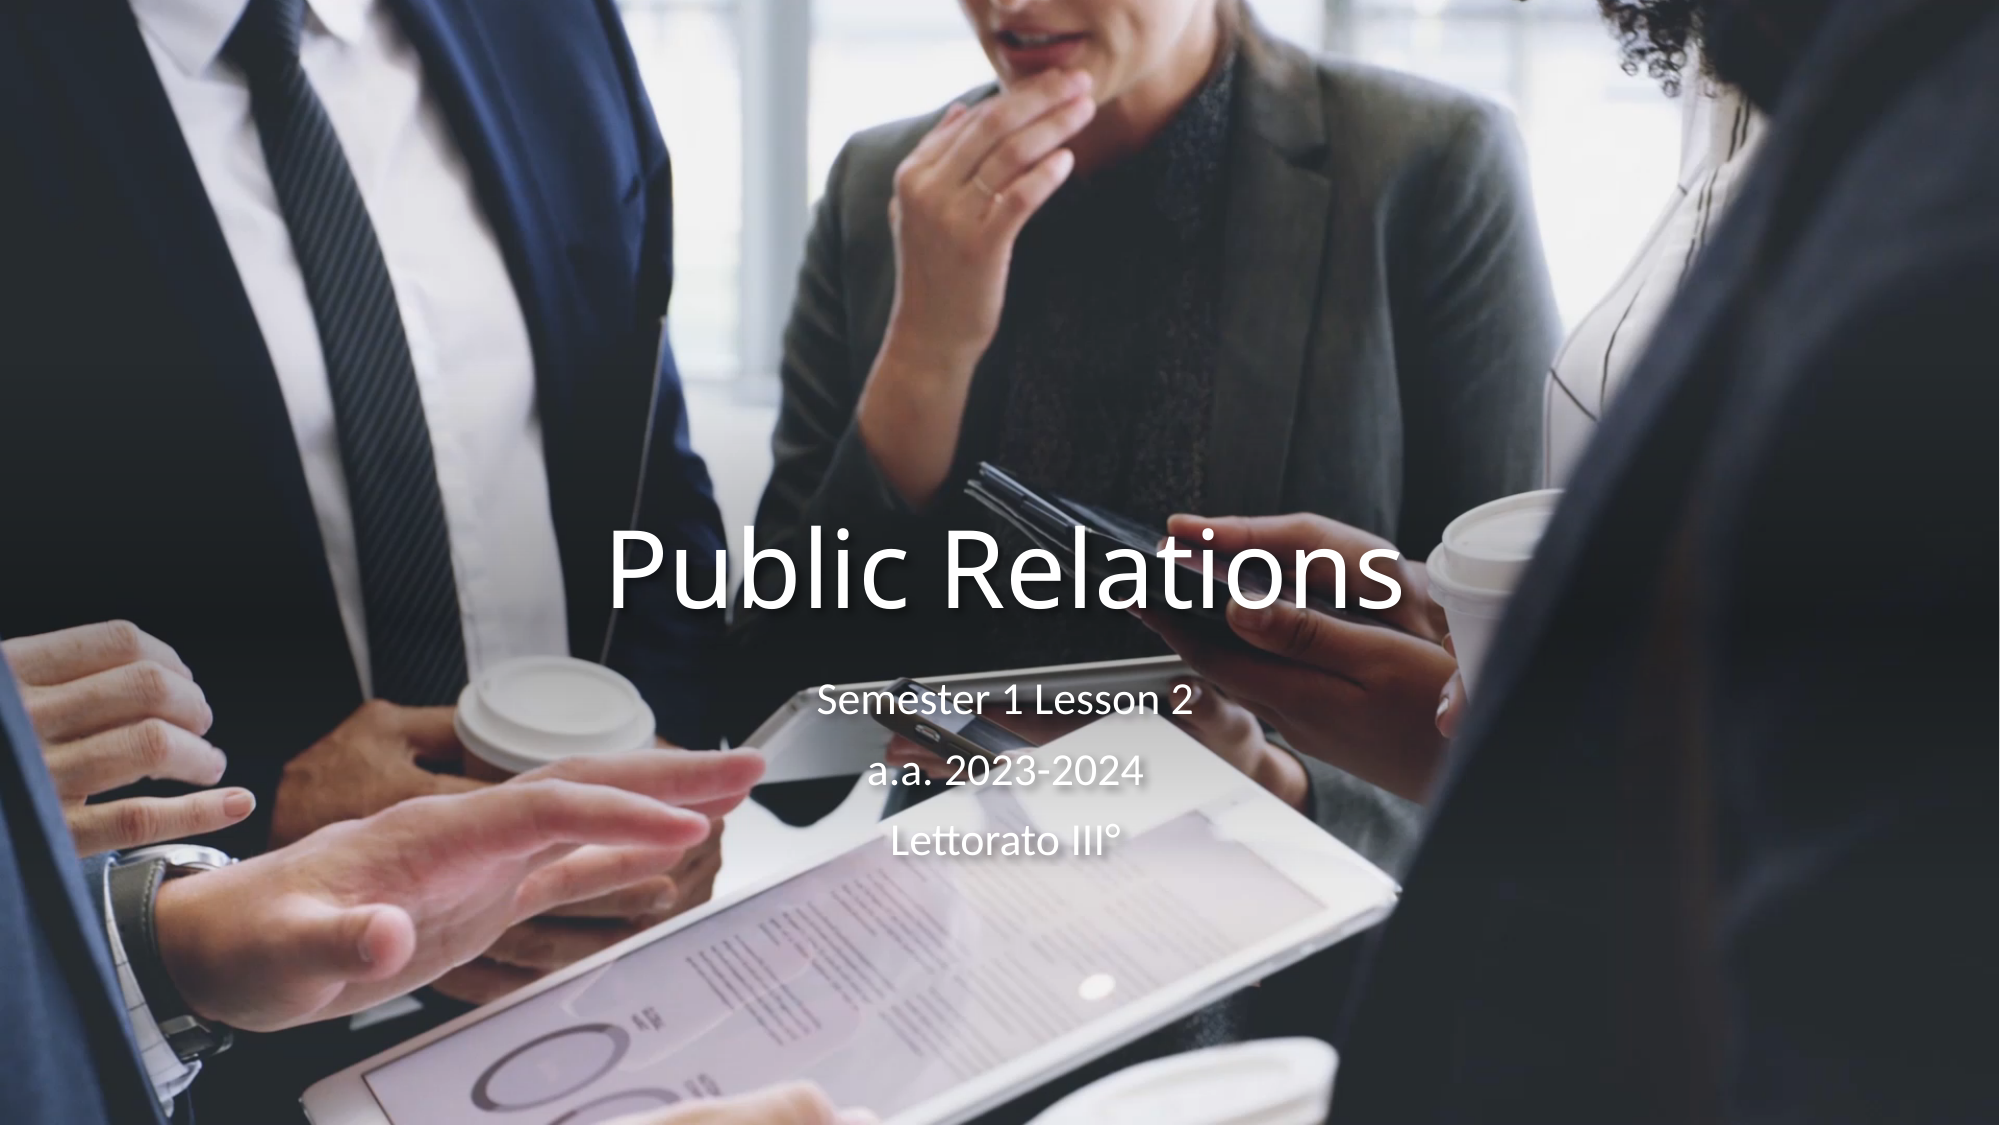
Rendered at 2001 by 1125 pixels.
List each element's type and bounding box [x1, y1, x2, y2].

text_box [0, 0, 2000, 1125]
